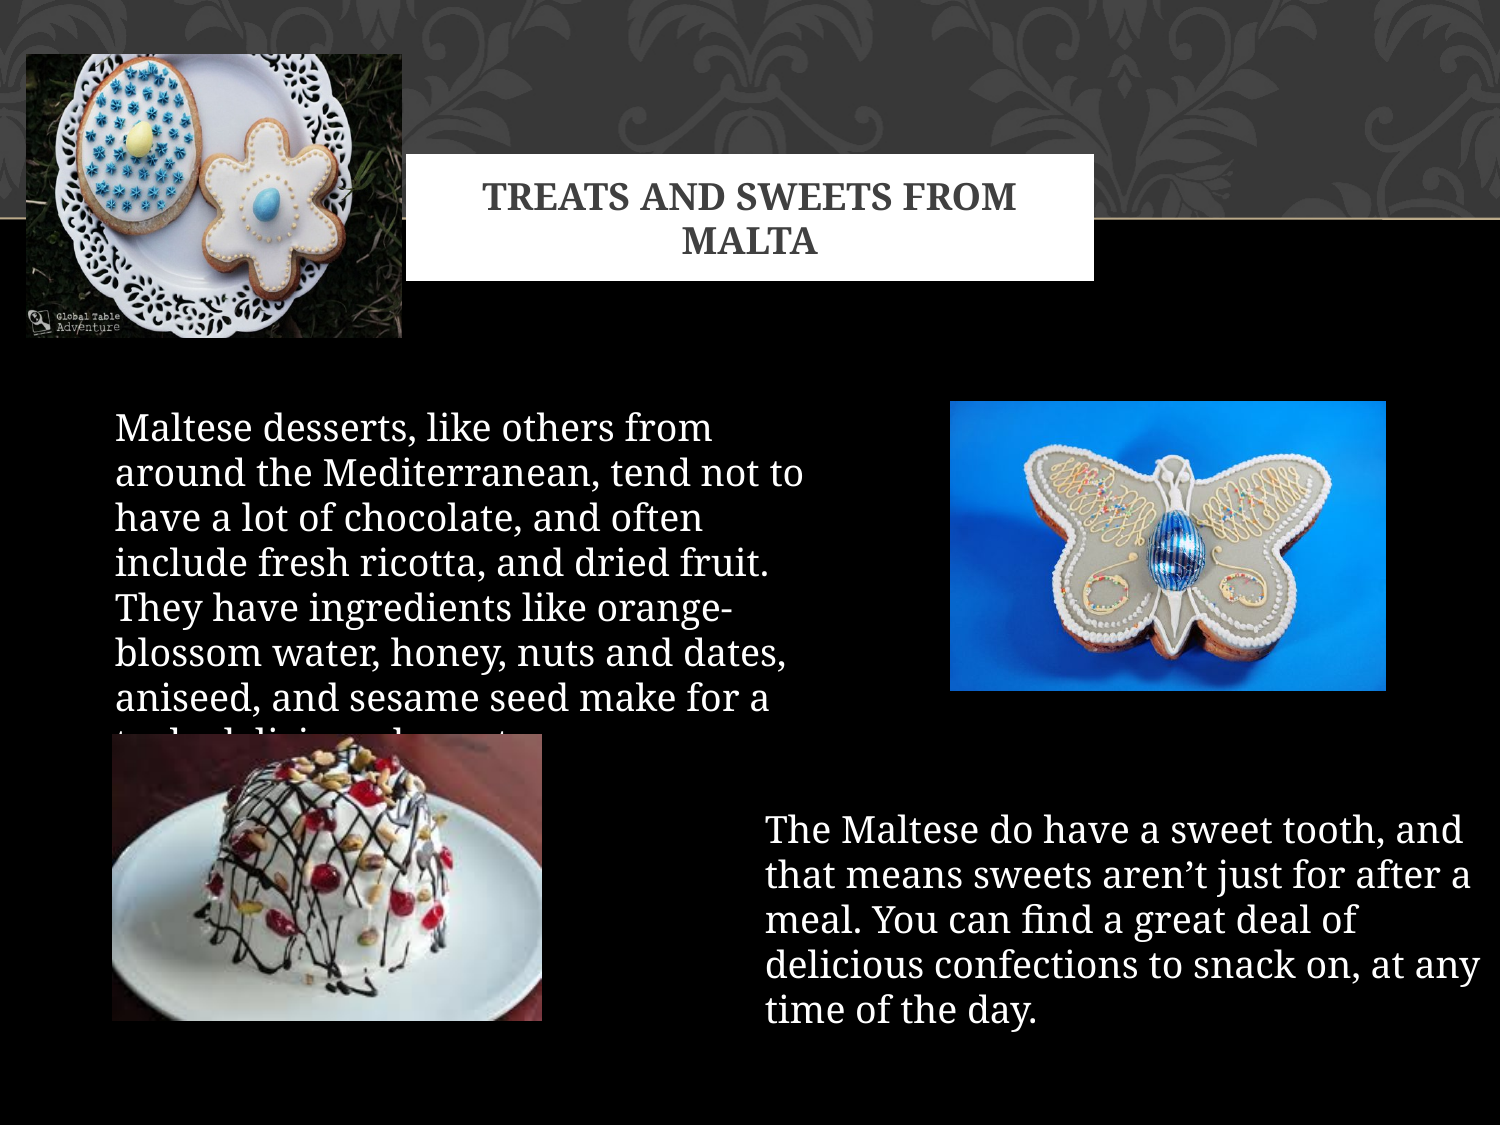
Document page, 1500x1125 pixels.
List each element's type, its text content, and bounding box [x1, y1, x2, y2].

picture [111, 734, 543, 1021]
title Treats and sweets from malta [407, 154, 1094, 281]
text_box Maltese desserts, like others from around the Mediterranean, tend not to have a lot of chocolate, and often include fresh ricotta, and dried fruit. They have ingredients like orange-blossom water, honey, nuts and dates, aniseed, and sesame seed make for a truly delicious dessert. [100, 397, 851, 817]
text_box The Maltese do have a sweet tooth, and that means sweets aren’t just for after a meal. You can find a great deal of delicious confections to snack on, at any time of the day. [749, 798, 1500, 1039]
picture [26, 54, 402, 339]
picture [950, 400, 1387, 692]
